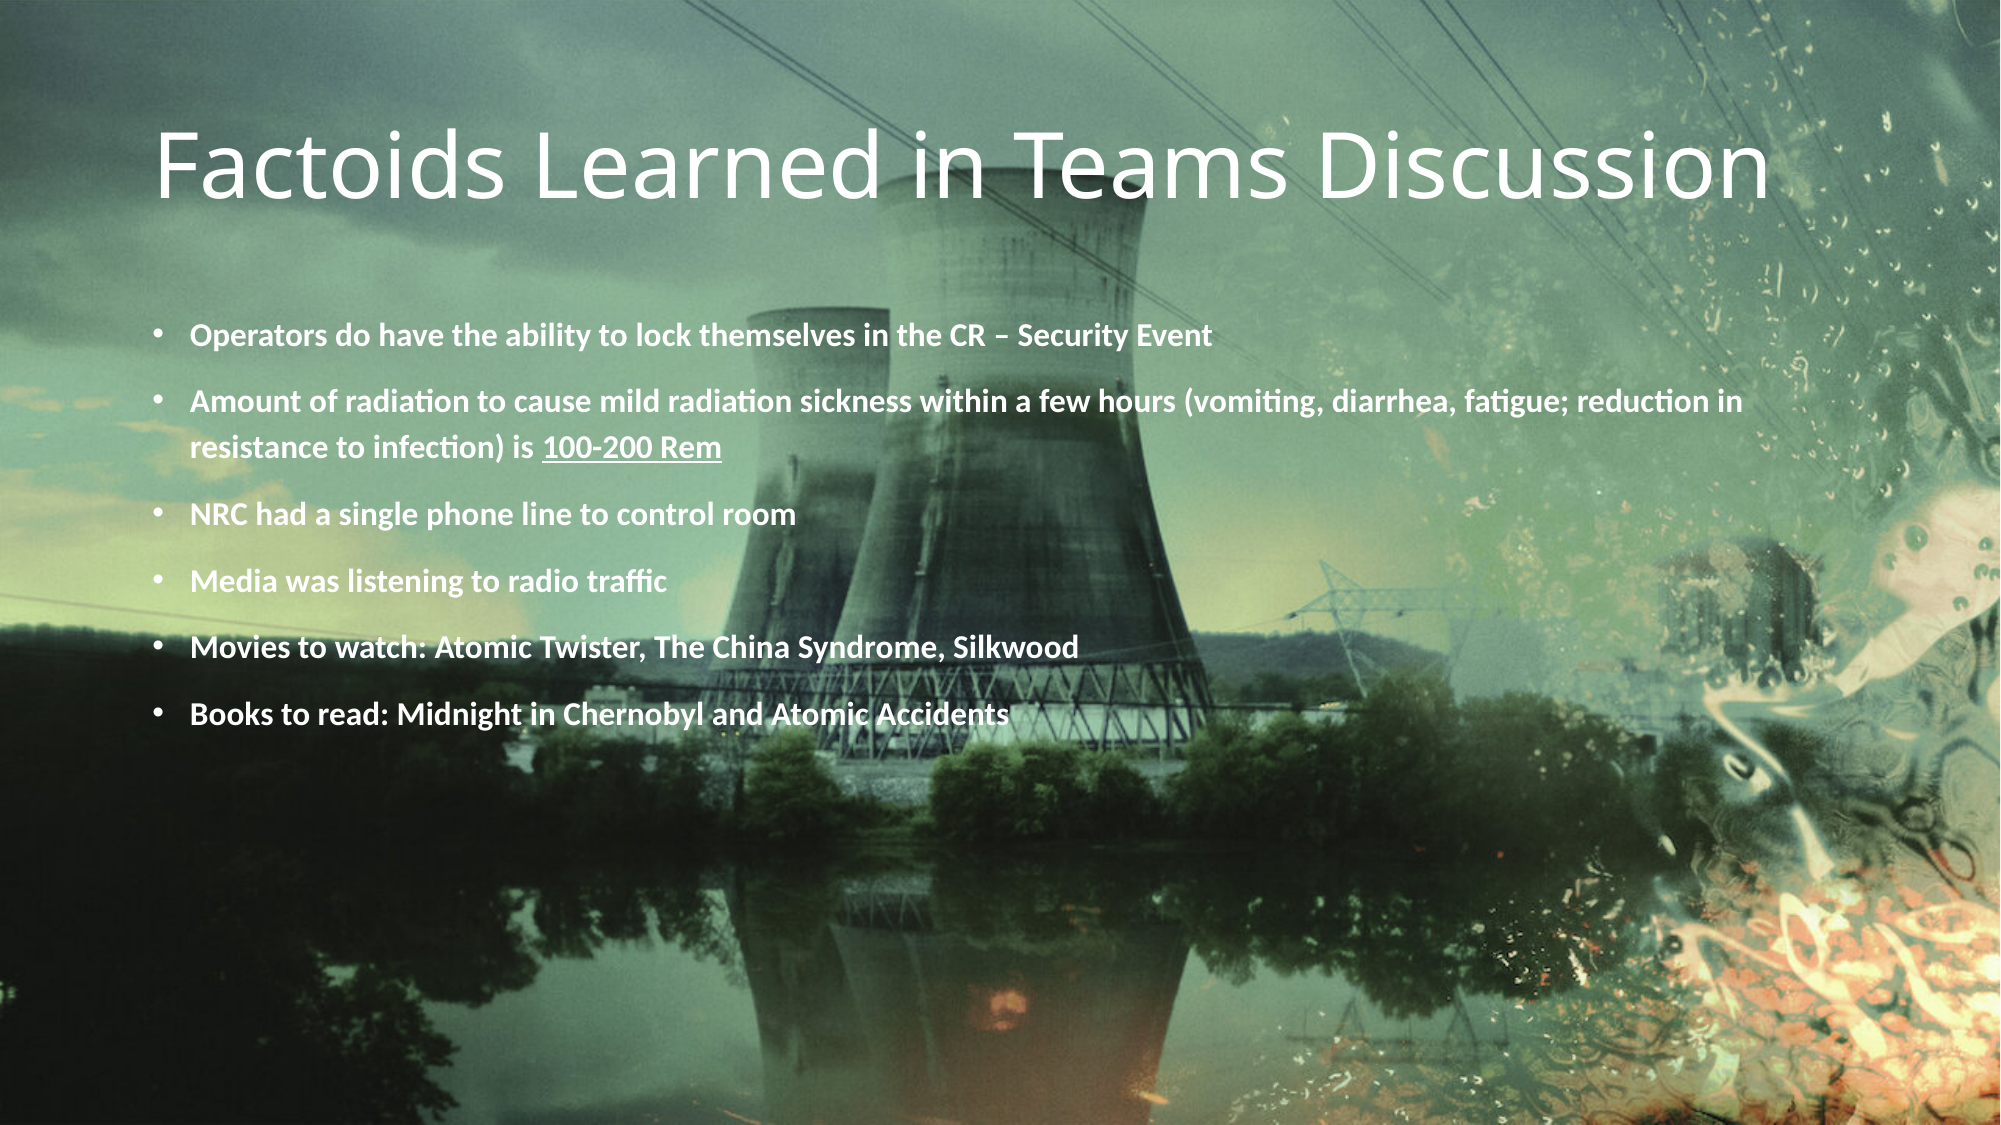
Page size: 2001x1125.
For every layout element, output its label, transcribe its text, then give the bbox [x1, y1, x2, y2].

list Operators do have the ability to lock themselves in the CR – Security Event Amount of radiation to cause mild radiation sickness within a few hours (vomiting, diarrhea, fatigue; reduction in resistance to infection) is 100-200 Rem NRC had a single phone line to control room Media was listening to radio traffic Movies to watch: Atomic Twister, The China Syndrome, Silkwood Books to read: Midnight in Chernobyl and Atomic Accidents [137, 299, 1863, 1014]
title Factoids Learned in Teams Discussion [137, 59, 1863, 278]
picture [0, 0, 2001, 1125]
